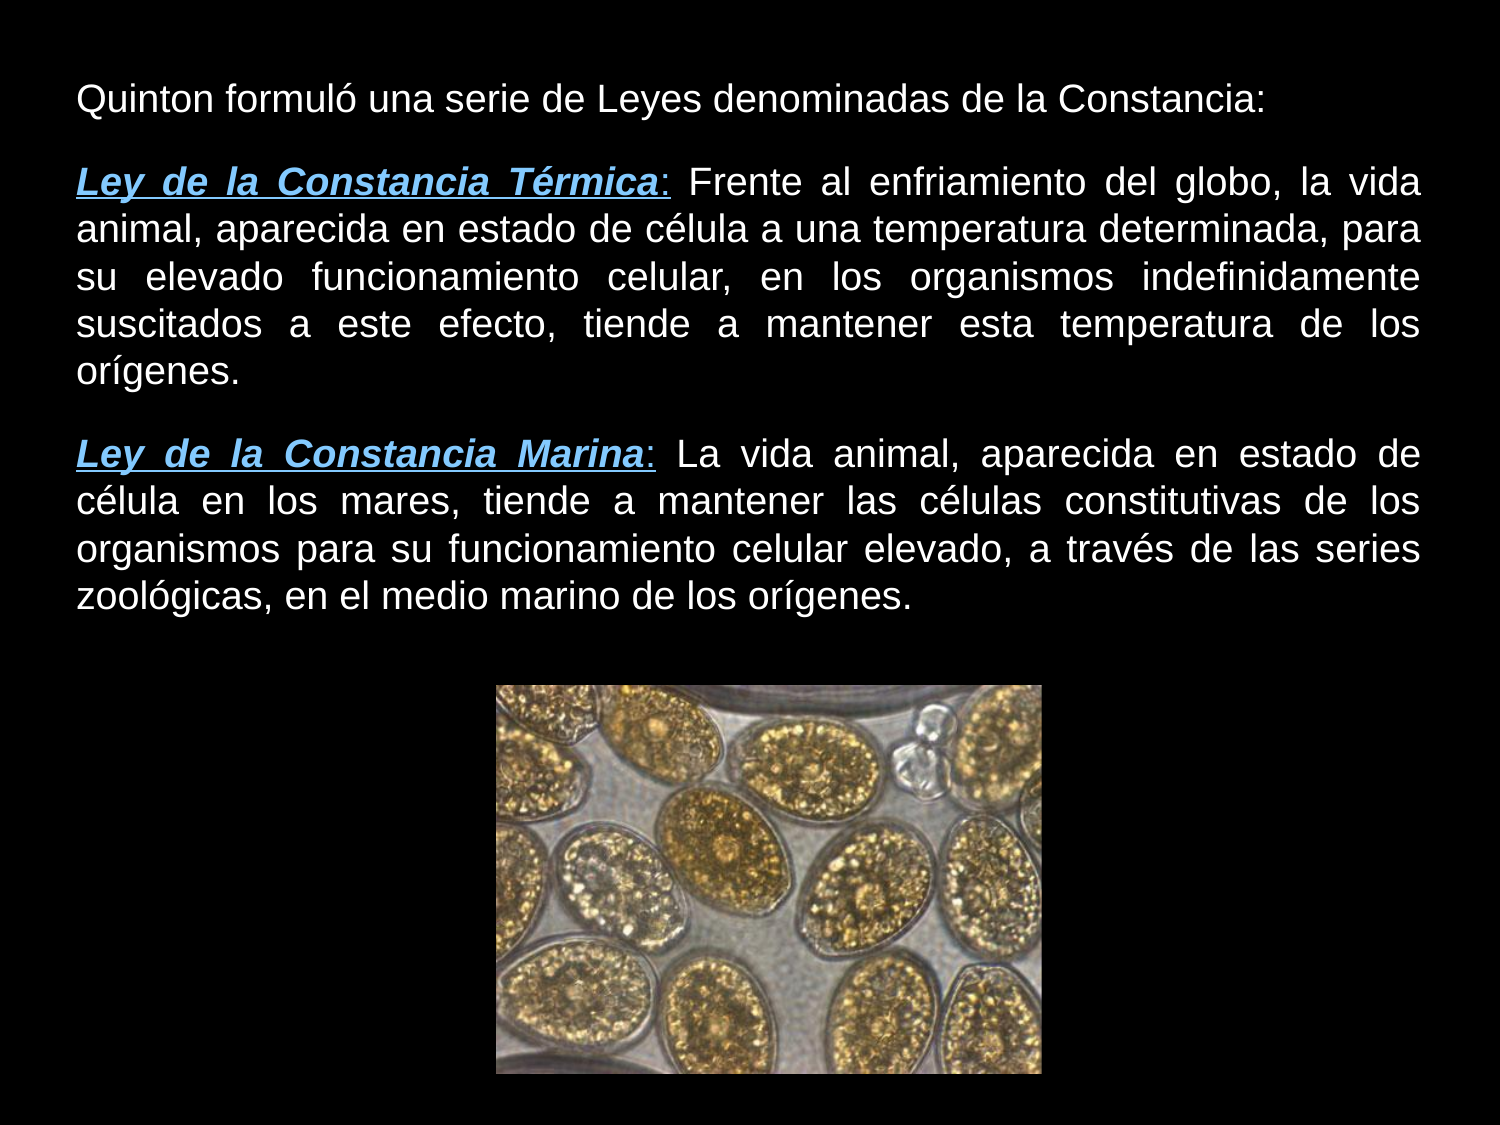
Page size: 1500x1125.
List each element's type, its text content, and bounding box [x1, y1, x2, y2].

text_box [496, 685, 1042, 1074]
text_box Quinton formuló una serie de Leyes denominadas de la Constancia: Ley de la Constancia Térmica: Frente al enfriamiento del globo, la vida animal, aparecida en estado de célula a una temperatura determinada, para su elevado funcionamiento celular, en los organismos indefinidamente suscitados a este efecto, tiende a mantener esta temperatura de los orígenes. Ley de la Constancia Marina: La vida animal, aparecida en estado de célula en los mares, tiende a mantener las células constitutivas de los organismos para su funcionamiento celular elevado, a través de las series zoológicas, en el medio marino de los orígenes. [61, 65, 1437, 745]
